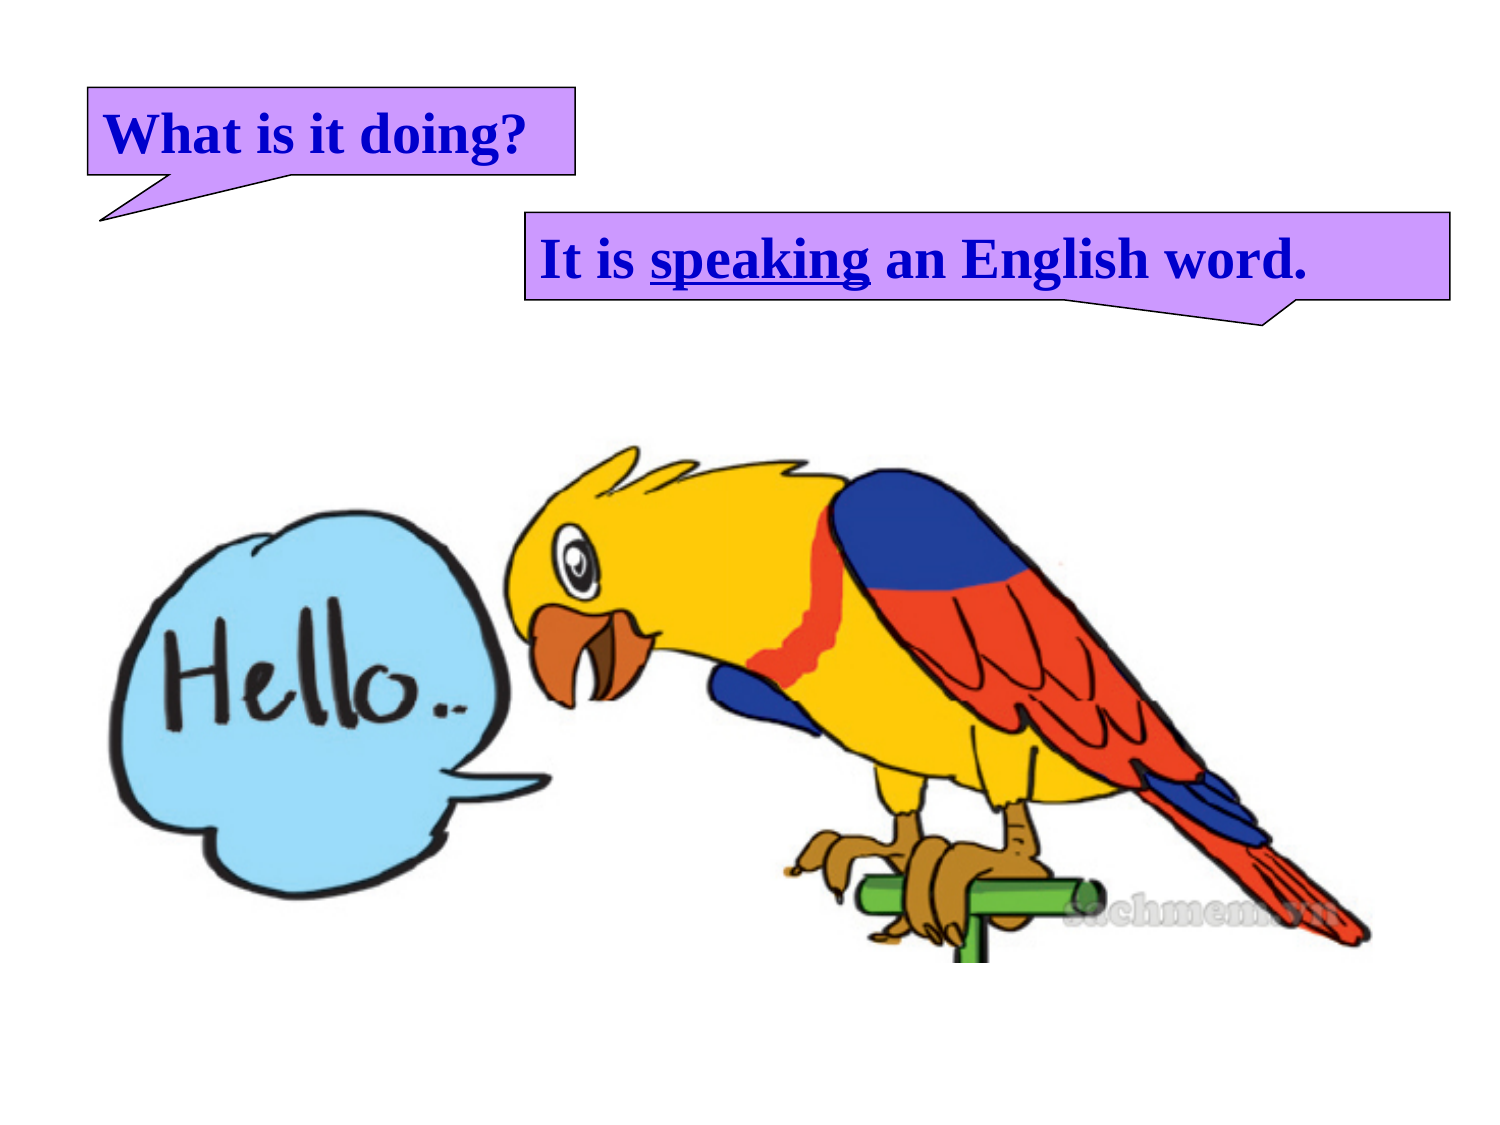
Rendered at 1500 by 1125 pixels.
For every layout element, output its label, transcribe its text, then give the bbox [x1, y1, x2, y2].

text_box It is speaking an English word. [525, 212, 1450, 326]
picture [87, 349, 1376, 963]
text_box What is it doing? [87, 87, 576, 221]
